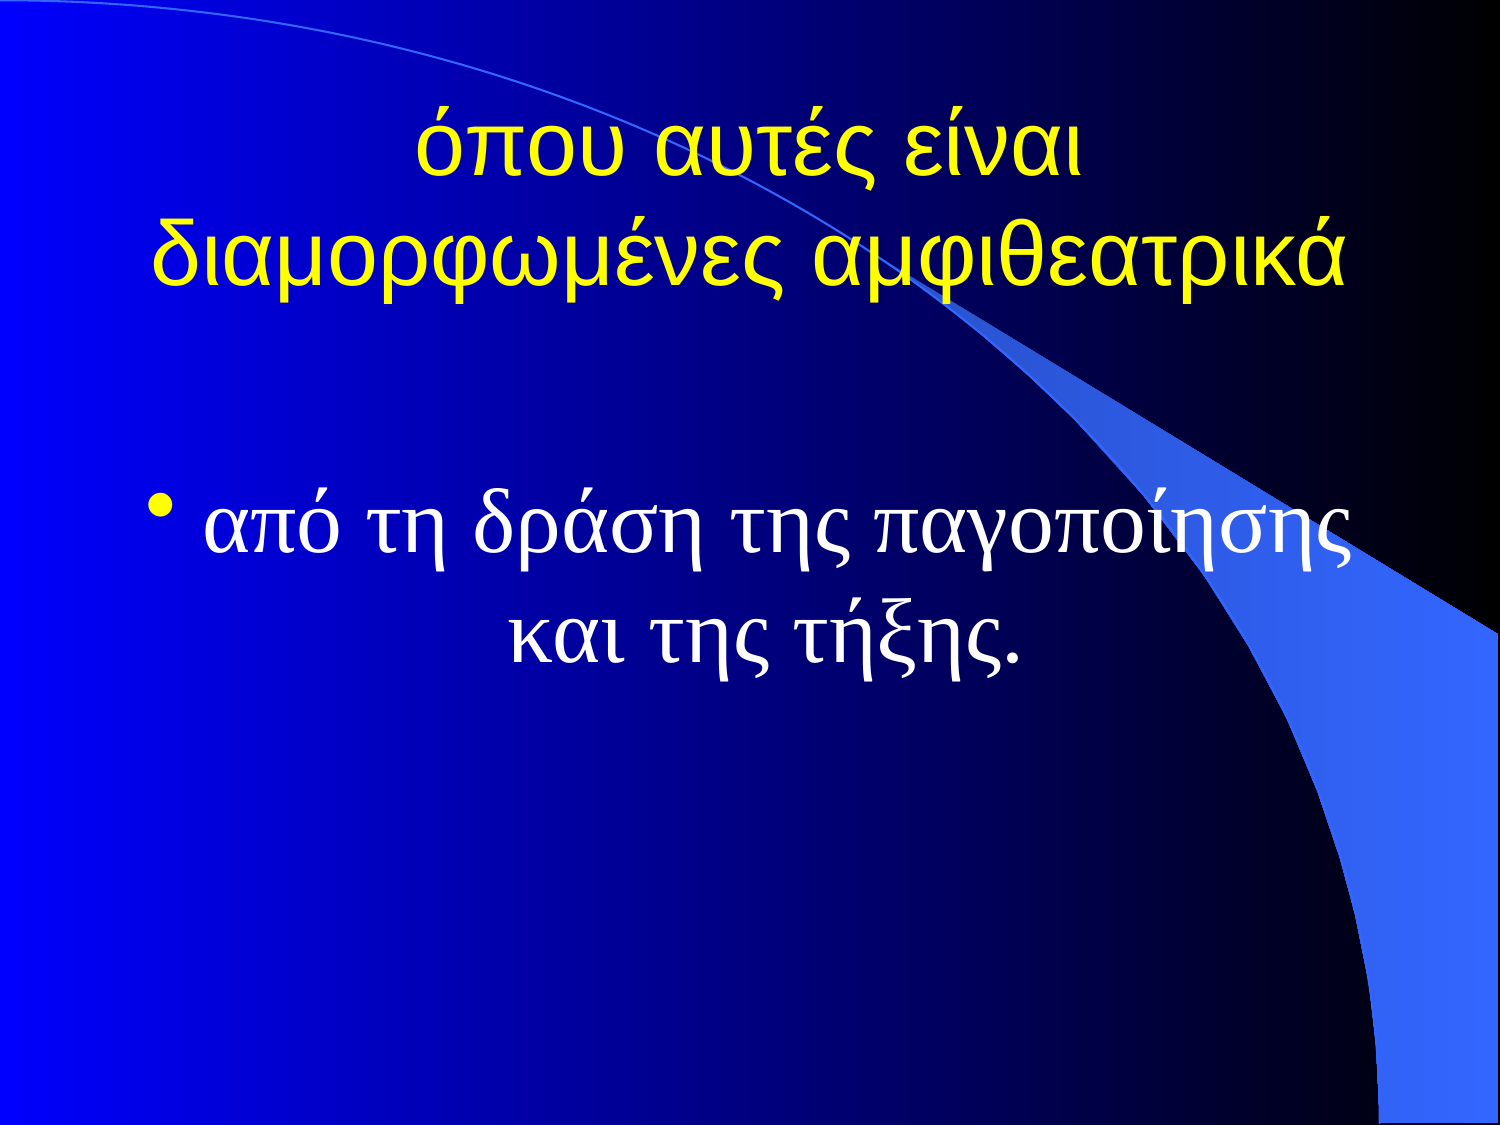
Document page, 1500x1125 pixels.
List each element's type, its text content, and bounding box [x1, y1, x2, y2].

list από τη δράση της παγοποίησης και της τήξης. [112, 324, 1388, 1000]
title όπου αυτές είναι διαμορφωμένες αμφιθεατρικά [112, 99, 1388, 288]
